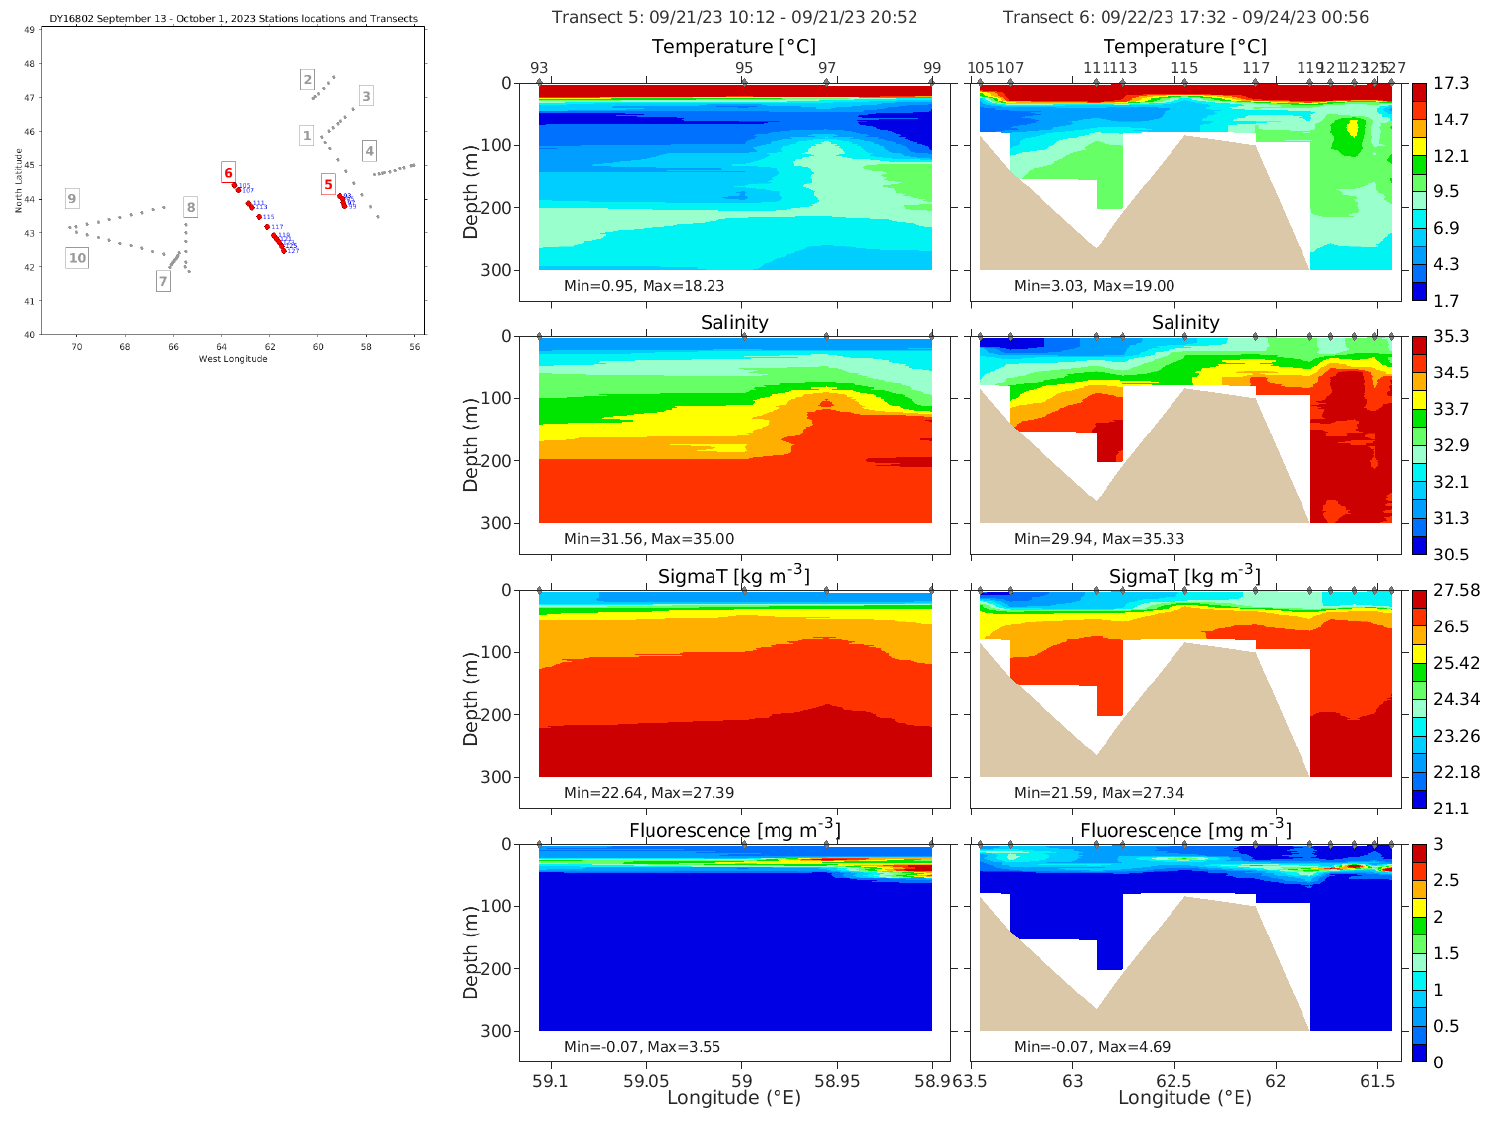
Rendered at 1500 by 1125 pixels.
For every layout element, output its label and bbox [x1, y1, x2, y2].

picture [452, 0, 1499, 1122]
picture [0, 0, 450, 376]
